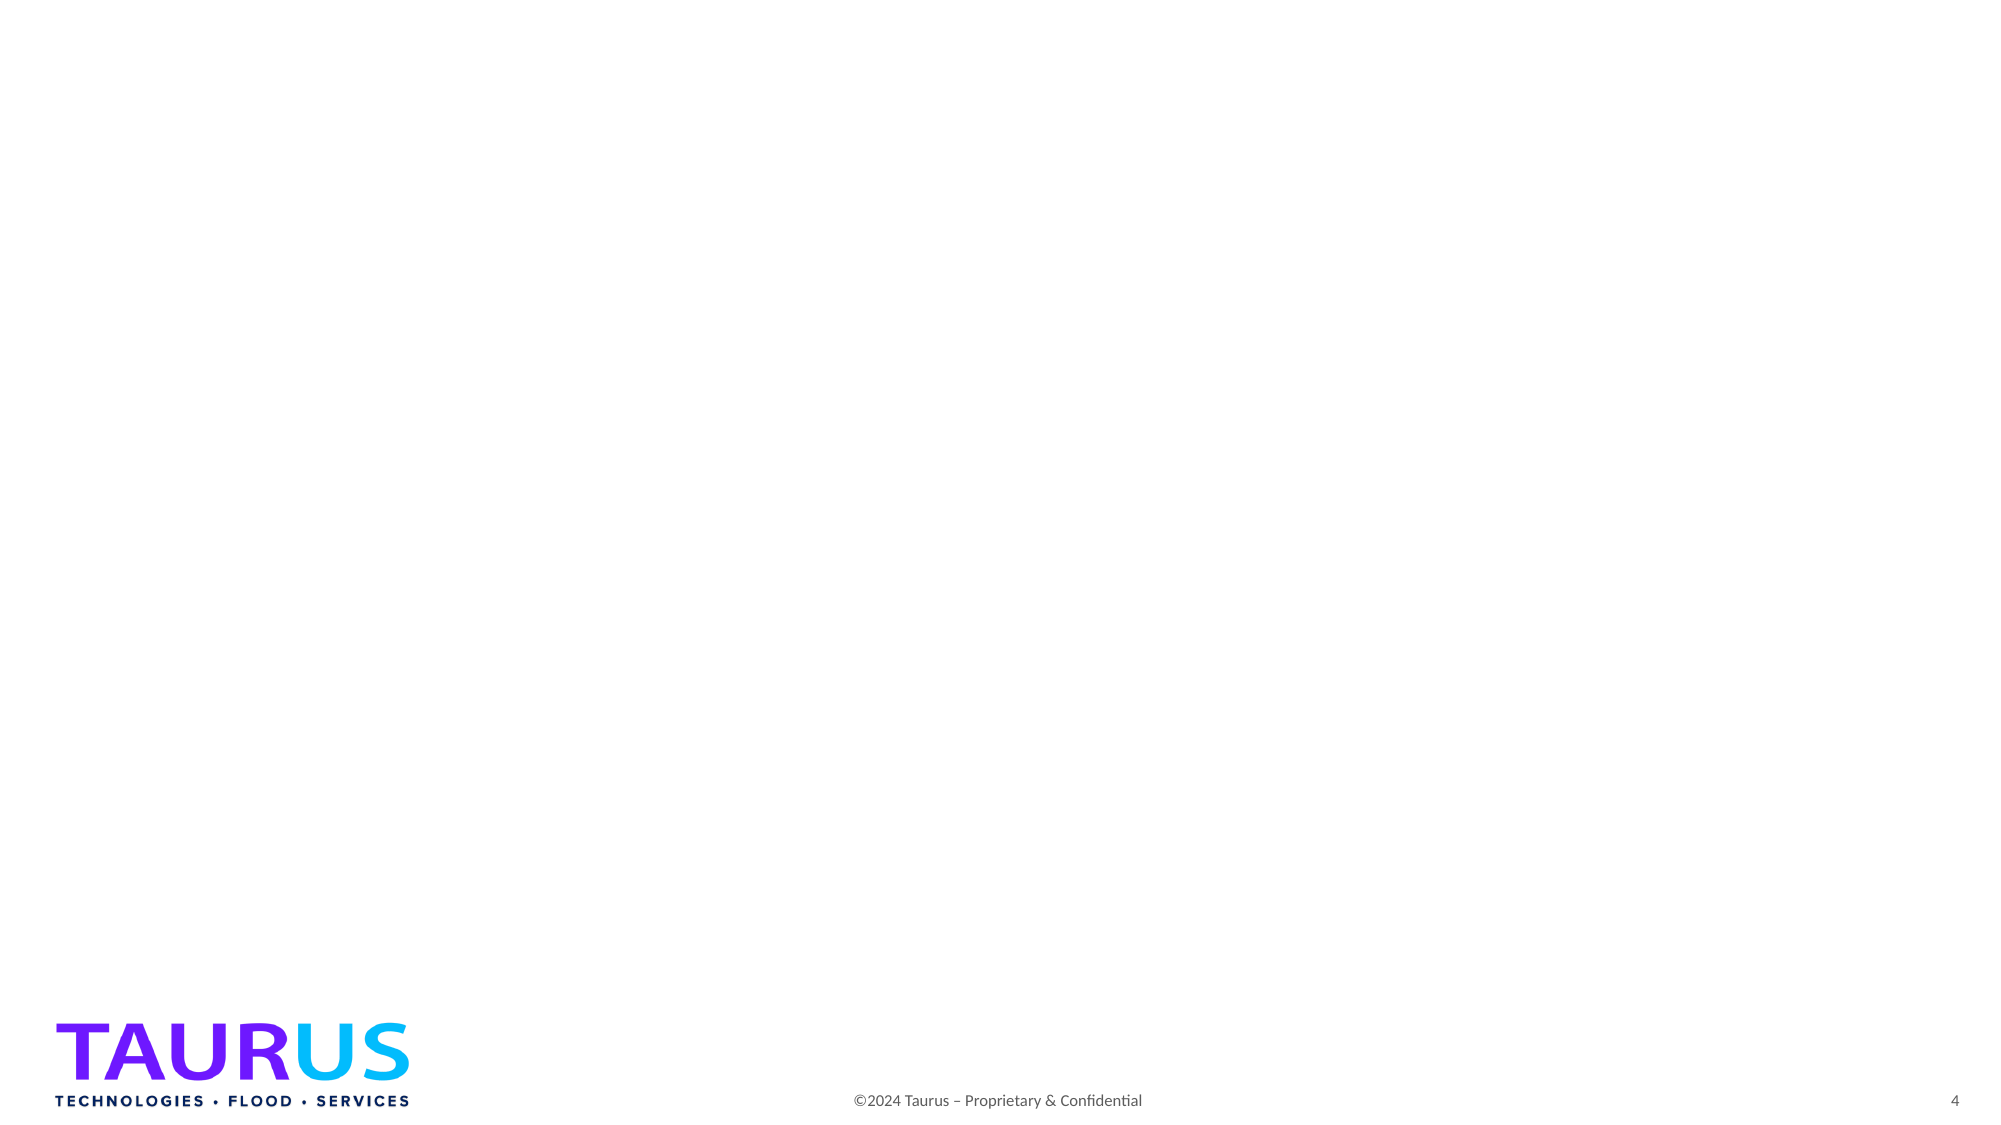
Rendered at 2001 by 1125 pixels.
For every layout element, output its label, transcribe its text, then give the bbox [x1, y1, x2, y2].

slide_number 4 [1412, 1082, 1975, 1103]
picture [53, 1012, 410, 1116]
